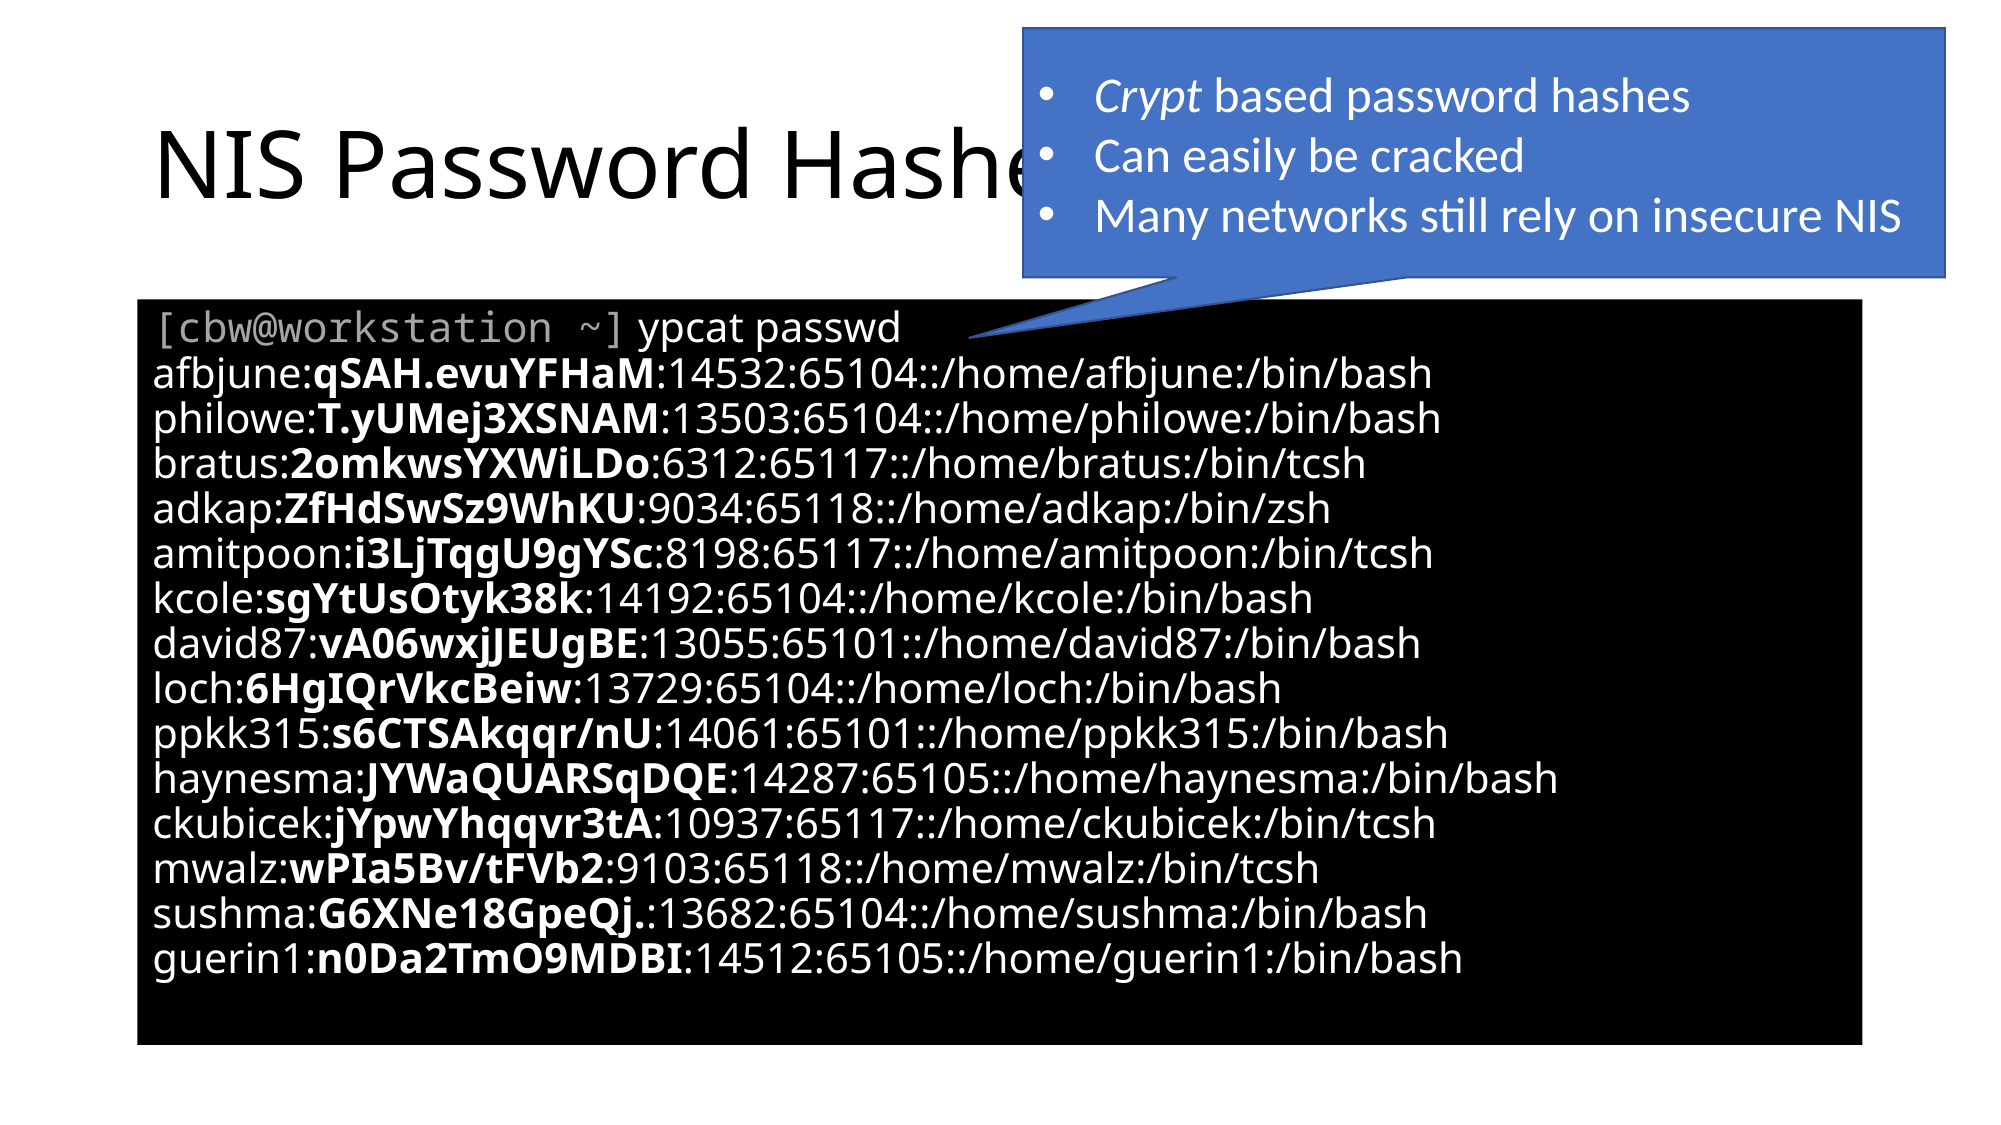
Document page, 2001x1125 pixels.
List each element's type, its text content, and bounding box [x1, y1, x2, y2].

title NIS Password Hashes [137, 59, 1022, 278]
text_box Crypt based password hashes Can easily be cracked Many networks still rely on insecure NIS [968, 27, 1946, 339]
list [cbw@workstation ~] ypcat passwd afbjune:qSAH.evuYFHaM:14532:65104::/home/afbjune:/bin/bash philowe:T.yUMej3XSNAM:13503:65104::/home/philowe:/bin/bash bratus:2omkwsYXWiLDo:6312:65117::/home/bratus:/bin/tcsh adkap:ZfHdSwSz9WhKU:9034:65118::/home/adkap:/bin/zsh amitpoon:i3LjTqgU9gYSc:8198:65117::/home/amitpoon:/bin/tcsh kcole:sgYtUsOtyk38k:14192:65104::/home/kcole:/bin/bash david87:vA06wxjJEUgBE:13055:65101::/home/david87:/bin/bash loch:6HgIQrVkcBeiw:13729:65104::/home/loch:/bin/bash ppkk315:s6CTSAkqqr/nU:14061:65101::/home/ppkk315:/bin/bash haynesma:JYWaQUARSqDQE:14287:65105::/home/haynesma:/bin/bash ckubicek:jYpwYhqqvr3tA:10937:65117::/home/ckubicek:/bin/tcsh mwalz:wPIa5Bv/tFVb2:9103:65118::/home/mwalz:/bin/tcsh sushma:G6XNe18GpeQj.:13682:65104::/home/sushma:/bin/bash guerin1:n0Da2TmO9MDBI:14512:65105::/home/guerin1:/bin/bash [137, 299, 1863, 1045]
